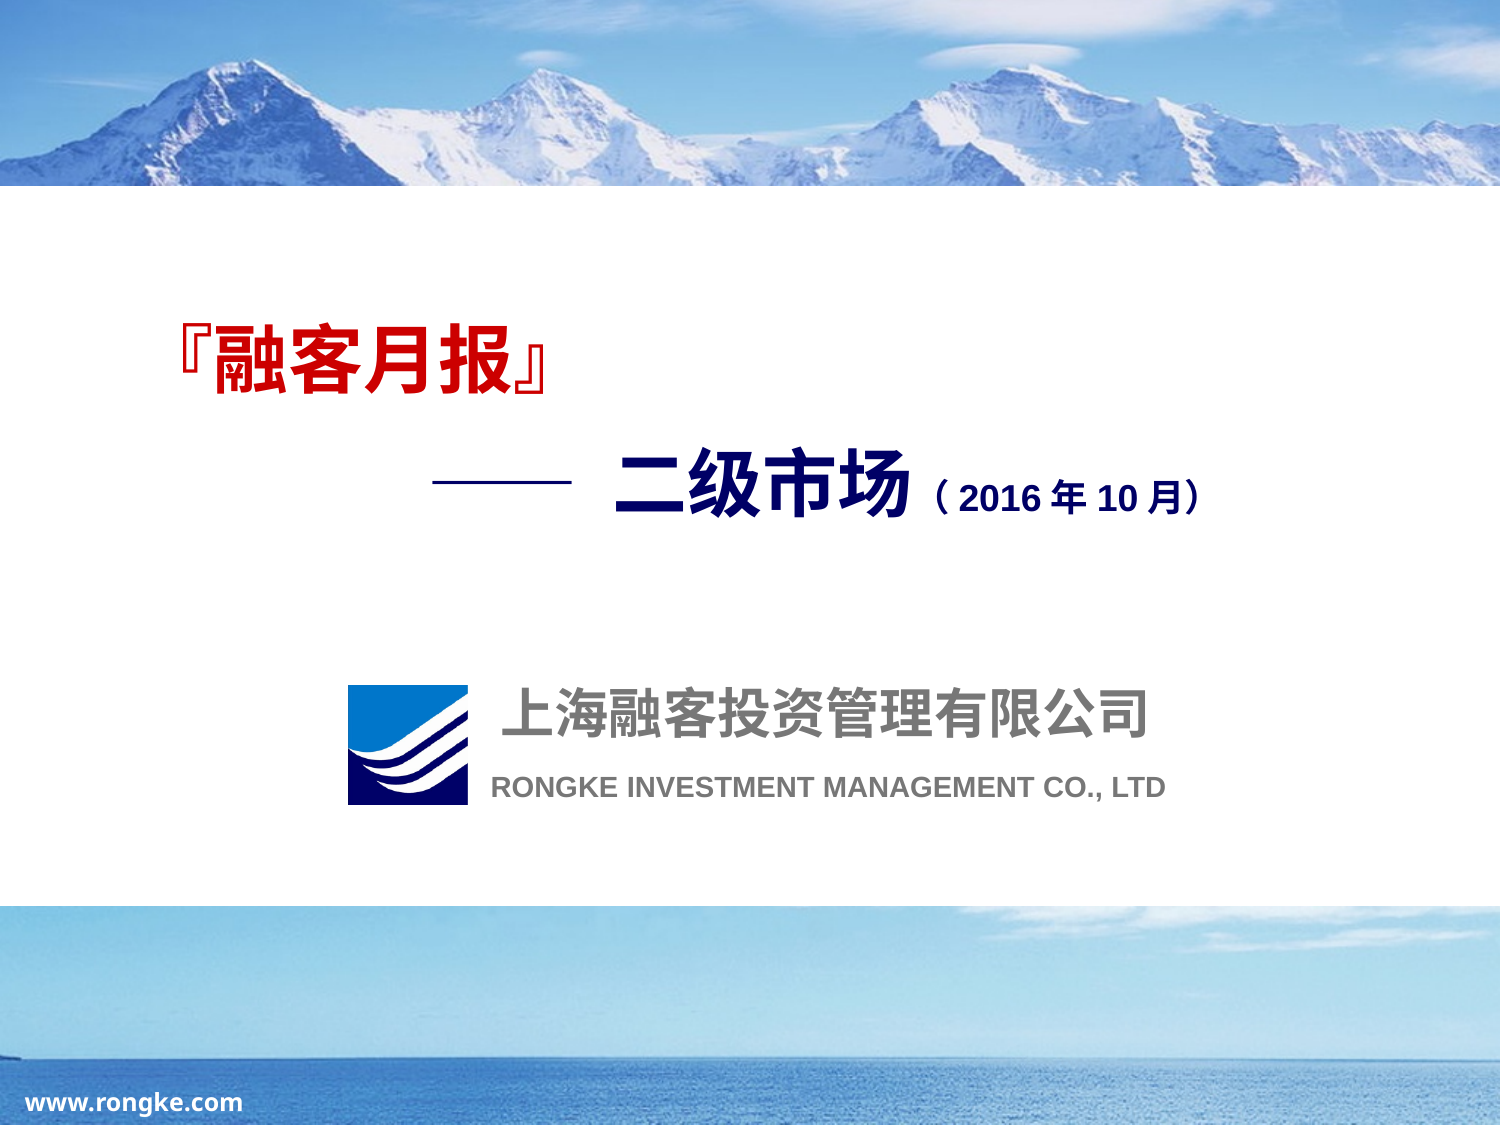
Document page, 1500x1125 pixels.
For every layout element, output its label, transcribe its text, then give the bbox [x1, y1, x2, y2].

text_box 『融客月报』 [123, 306, 621, 409]
text_box —— 二级市场（2016年10月） [0, 420, 1500, 678]
picture [0, 906, 1500, 1125]
picture [0, 0, 1500, 186]
picture [348, 685, 468, 805]
